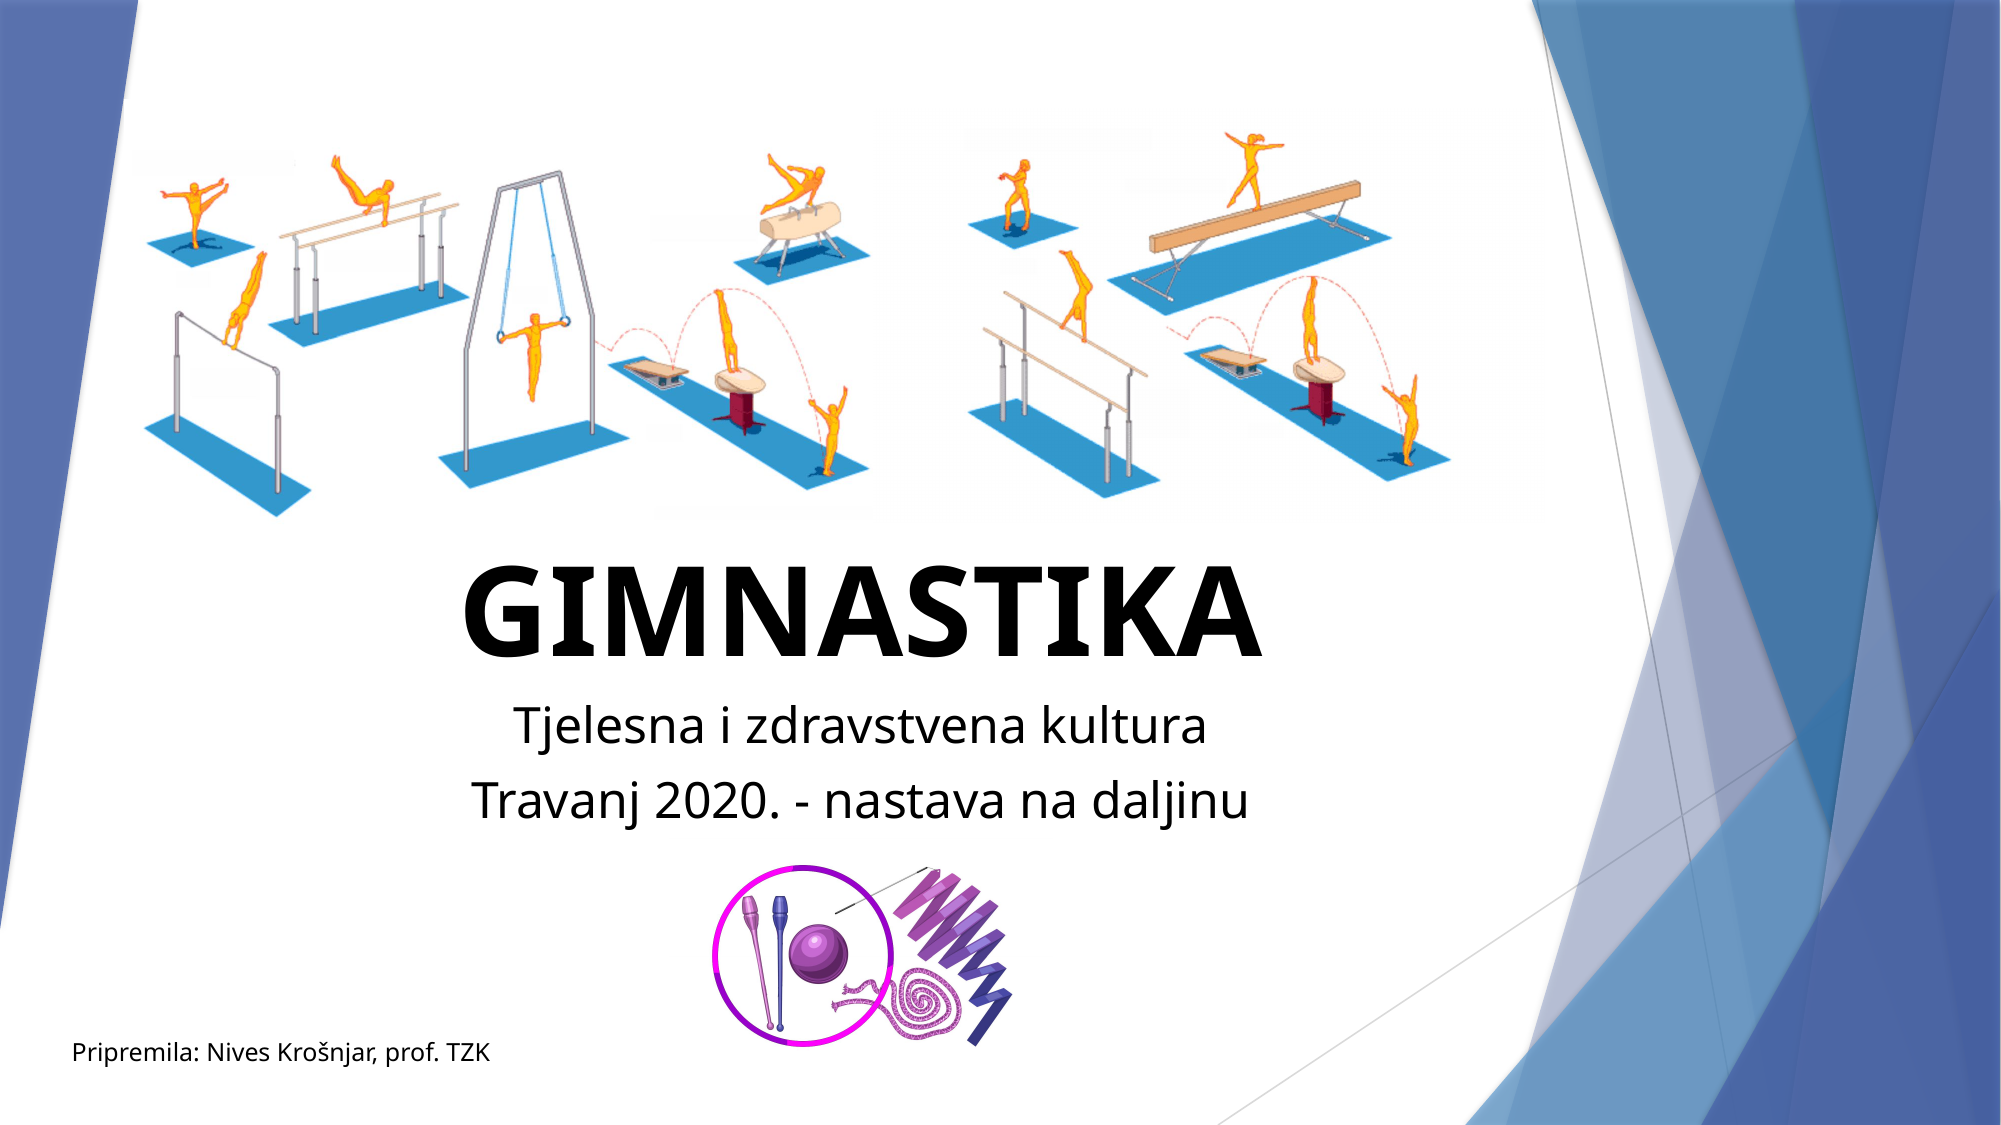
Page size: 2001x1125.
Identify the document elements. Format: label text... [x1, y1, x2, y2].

text_box Tjelesna i zdravstvena kultura Travanj 2020. - nastava na daljinu [370, 692, 1352, 849]
picture [123, 99, 1546, 574]
text_box GIMNASTIKA [427, 534, 1295, 691]
picture [668, 837, 1054, 1075]
text_box Pripremila: Nives Krošnjar, prof. TZK [56, 1028, 571, 1074]
